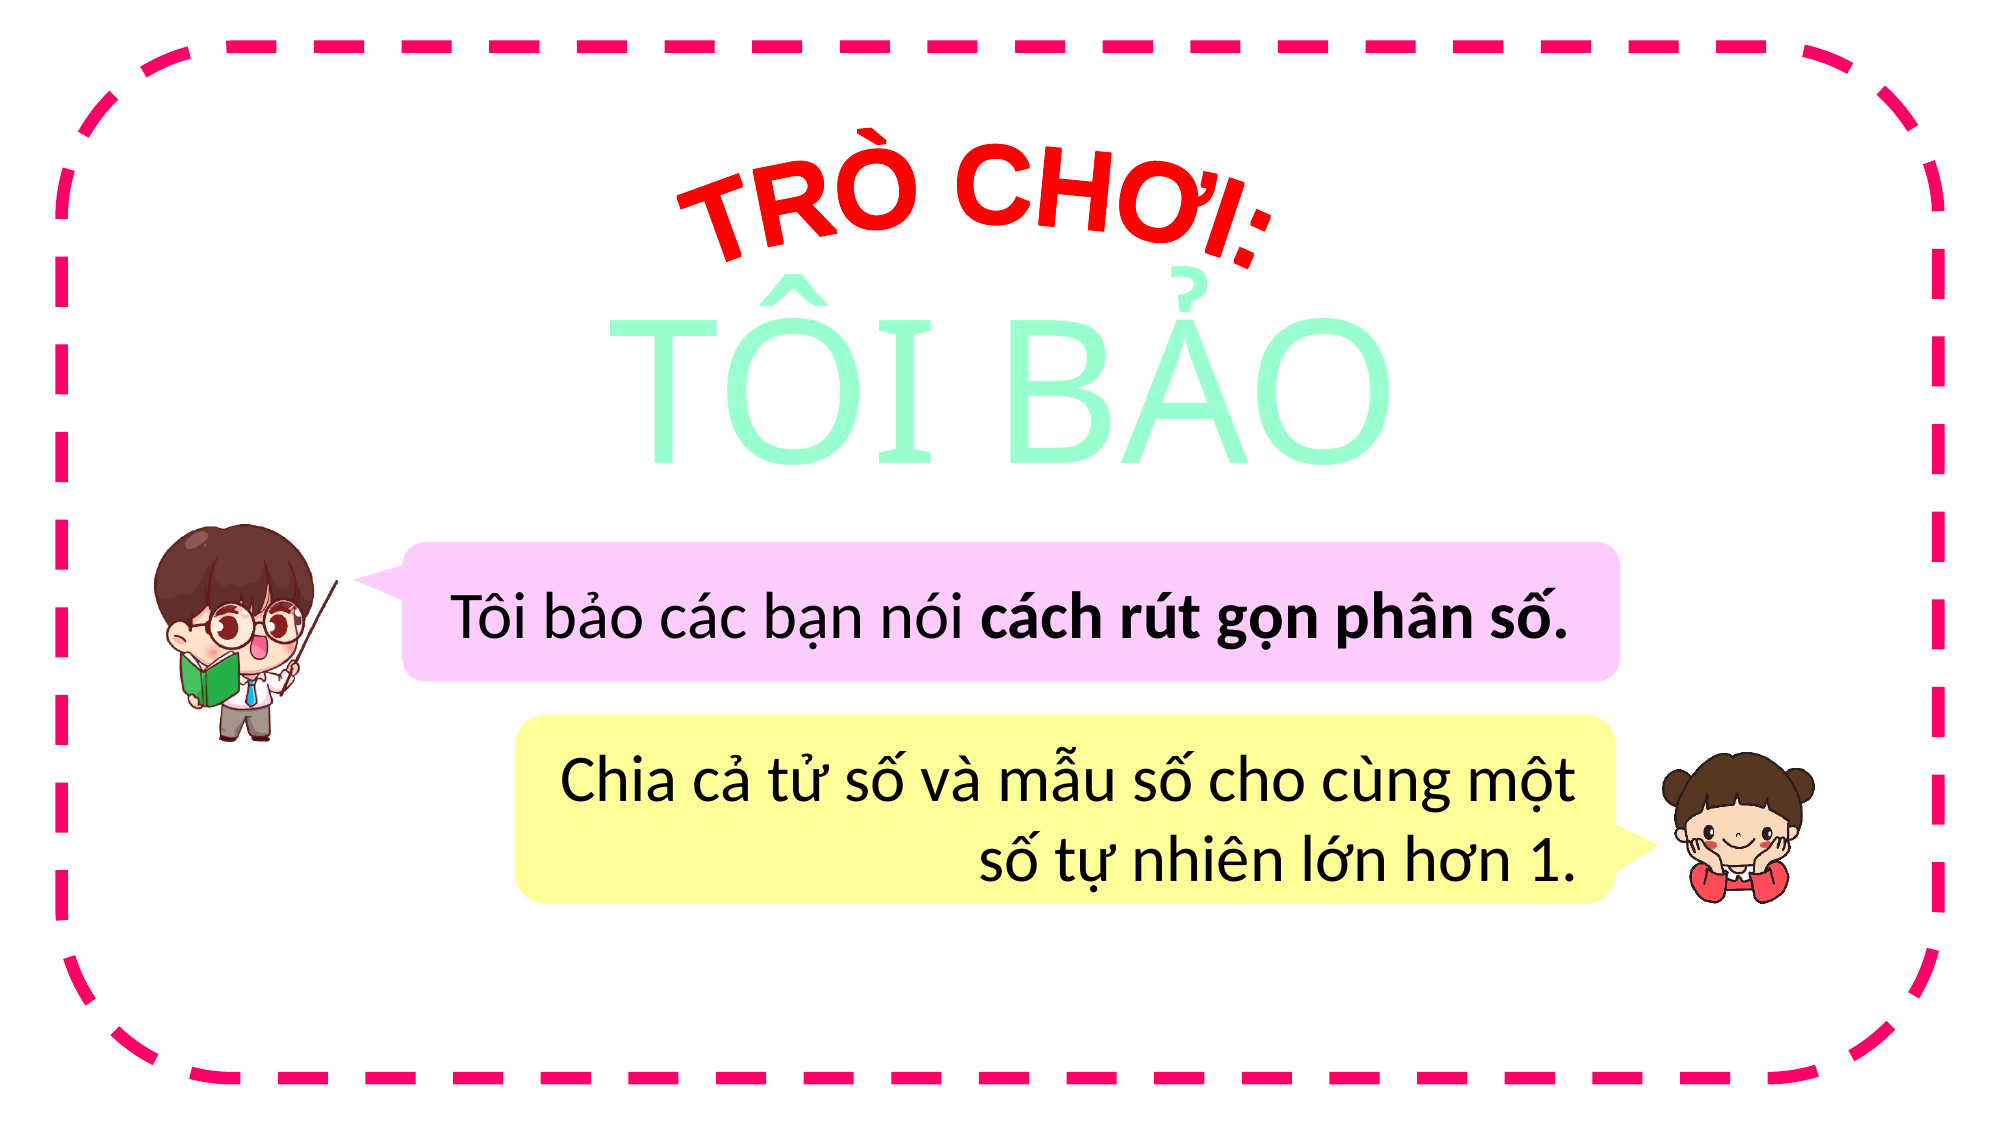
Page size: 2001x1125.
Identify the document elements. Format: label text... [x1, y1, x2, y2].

text_box Tôi bảo các bạn nói cách rút gọn phân số. [435, 564, 1740, 659]
text_box [60, 45, 1940, 1080]
text_box TÔI BẢO [191, 255, 1819, 511]
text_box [625, 172, 1328, 402]
text_box [350, 541, 1621, 683]
text_box [519, 713, 1623, 905]
picture [154, 524, 338, 742]
picture [1623, 710, 1865, 952]
text_box Chia cả tử số và mẫu số cho cùng một số tự nhiên lớn hơn 1. [514, 727, 1593, 902]
